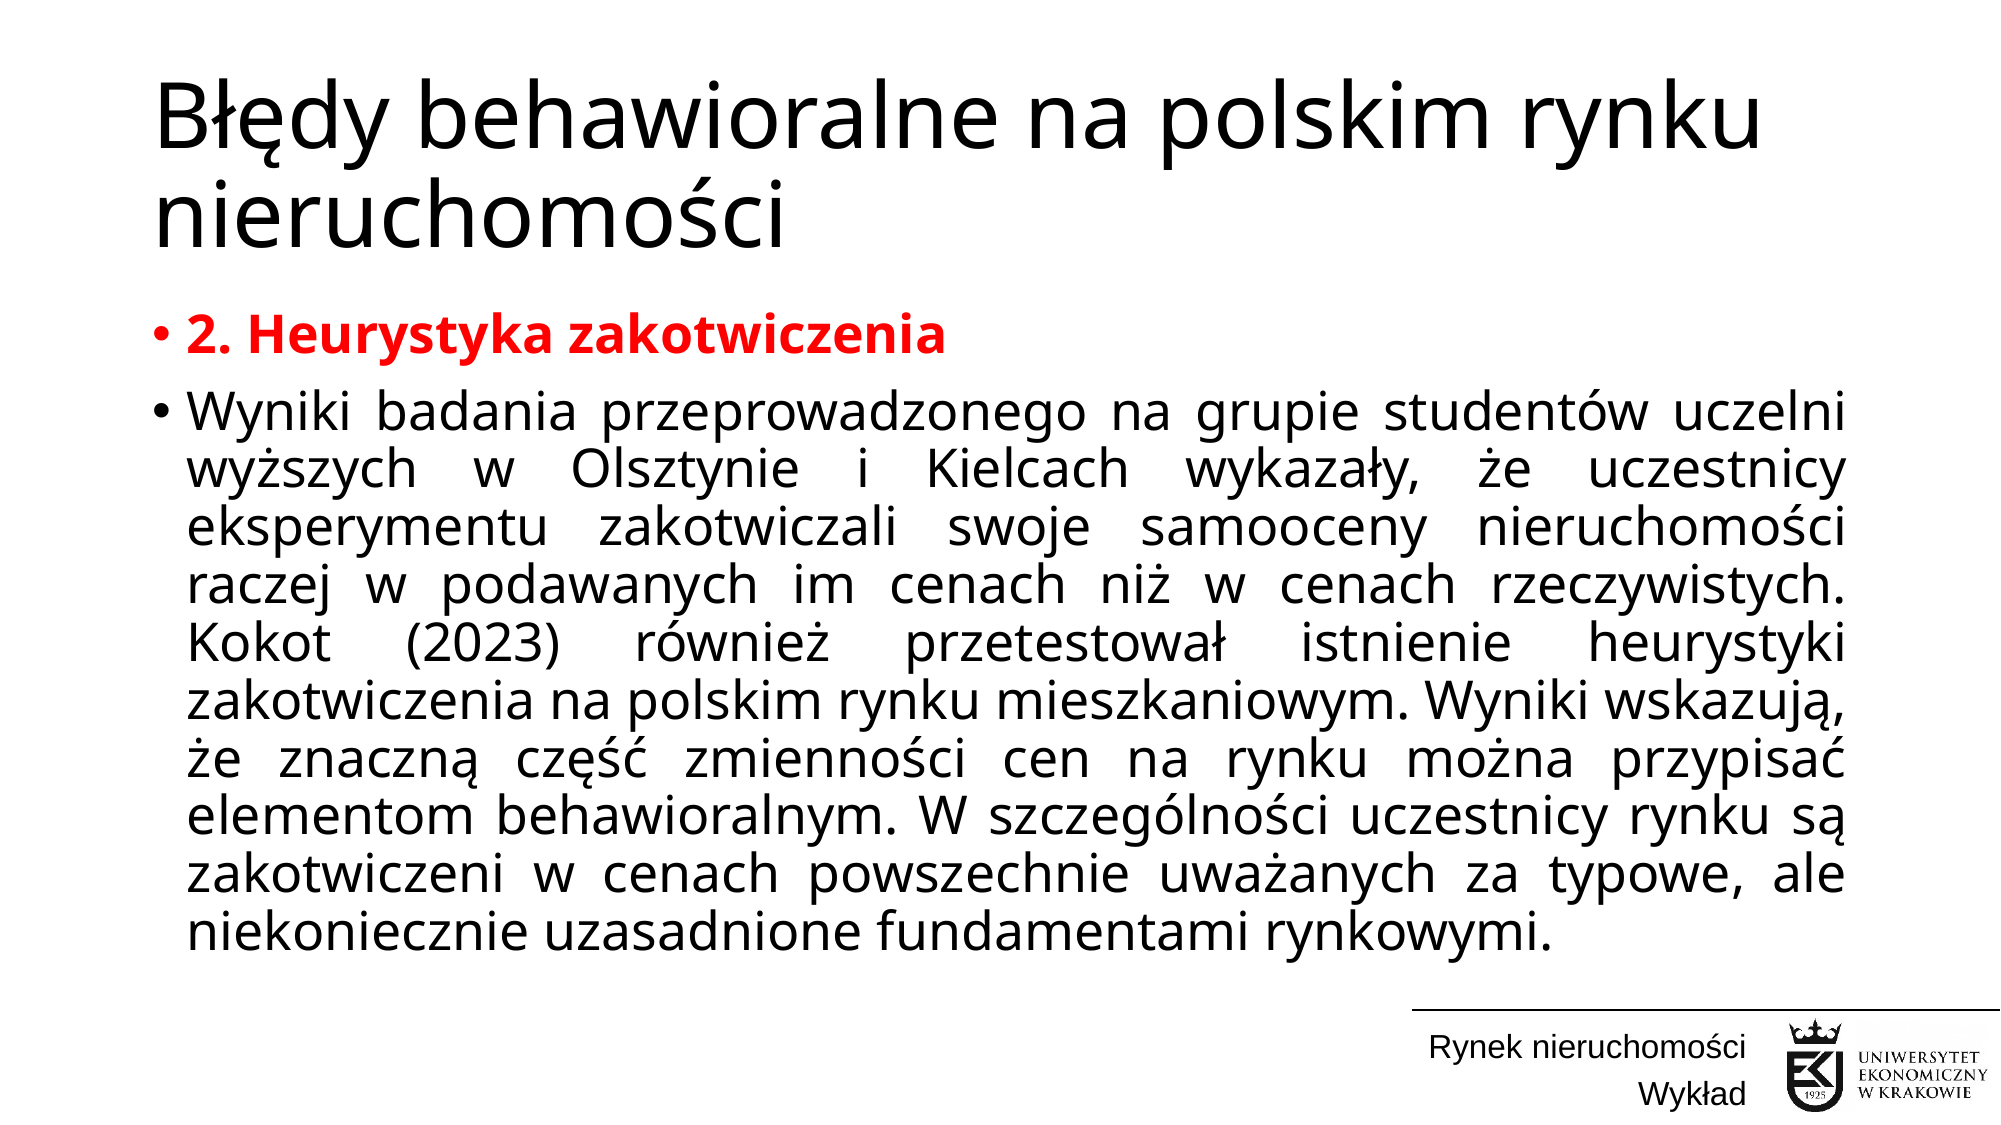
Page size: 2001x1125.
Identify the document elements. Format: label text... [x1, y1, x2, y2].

list 2. Heurystyka zakotwiczenia Wyniki badania przeprowadzonego na grupie studentów uczelni wyższych w Olsztynie i Kielcach wykazały, że uczestnicy eksperymentu zakotwiczali swoje samooceny nieruchomości raczej w podawanych im cenach niż w cenach rzeczywistych. Kokot (2023) również przetestował istnienie heurystyki zakotwiczenia na polskim rynku mieszkaniowym. Wyniki wskazują, że znaczną część zmienności cen na rynku można przypisać elementom behawioralnym. W szczególności uczestnicy rynku są zakotwiczeni w cenach powszechnie uważanych za typowe, ale niekoniecznie uzasadnione fundamentami rynkowymi. [137, 299, 1863, 1014]
text_box Rynek nieruchomości Wykład [1391, 1022, 1762, 1115]
title Błędy behawioralne na polskim rynku nieruchomości [137, 59, 1863, 278]
picture [1786, 1018, 1988, 1113]
